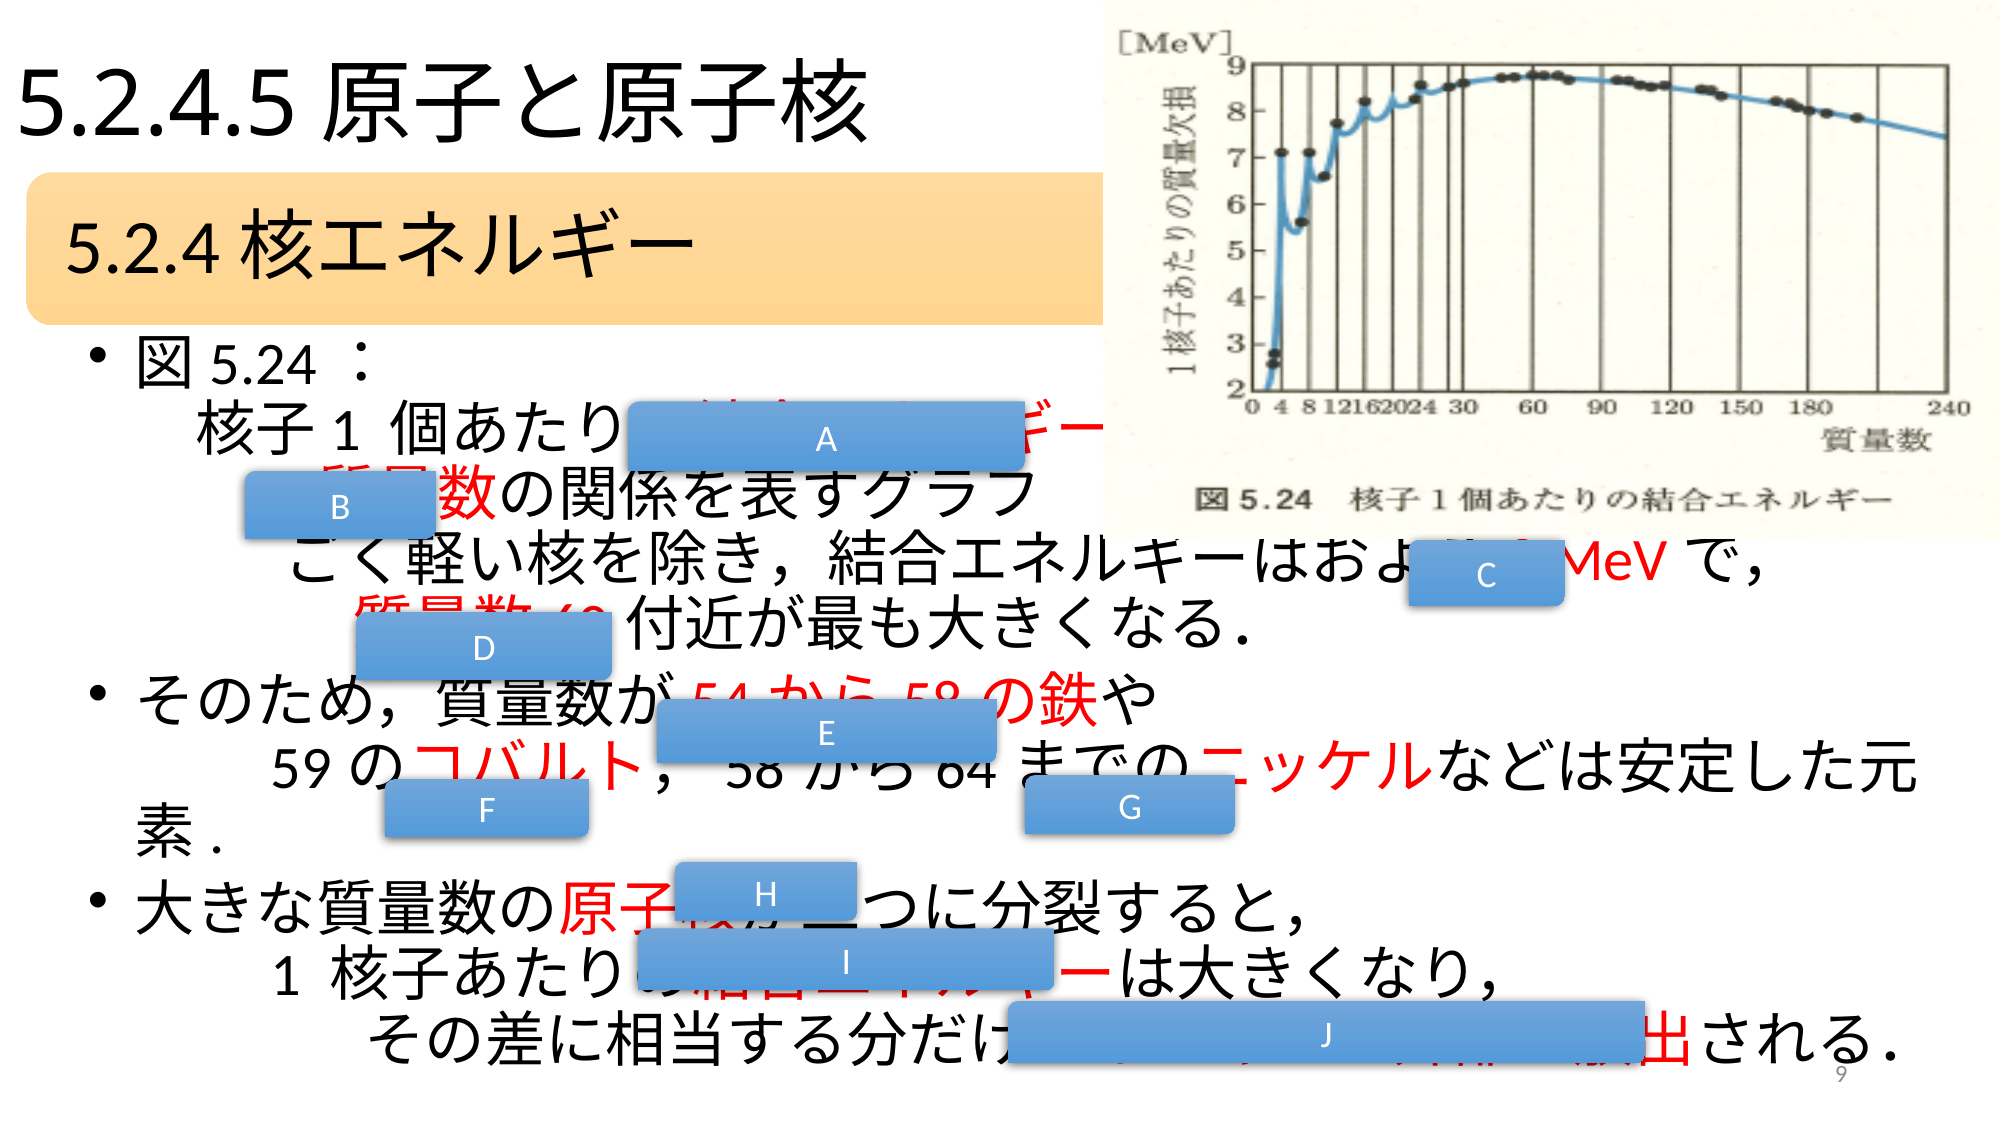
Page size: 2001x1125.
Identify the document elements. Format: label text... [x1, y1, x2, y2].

text_box G [1025, 775, 1236, 834]
title 5.2.4.5原子と原子核 [0, 0, 1103, 215]
text_box J [1007, 1001, 1646, 1064]
slide_number 9 [1412, 1042, 1863, 1103]
text_box [1103, 0, 2000, 539]
text_box A [627, 401, 1026, 471]
text_box H [674, 861, 858, 921]
text_box F [384, 779, 590, 837]
text_box D [356, 611, 612, 681]
text_box E [656, 698, 997, 763]
text_box B [244, 470, 436, 539]
text_box C [1408, 539, 1565, 606]
text_box [79, 313, 1490, 1076]
text_box I [637, 928, 1055, 991]
